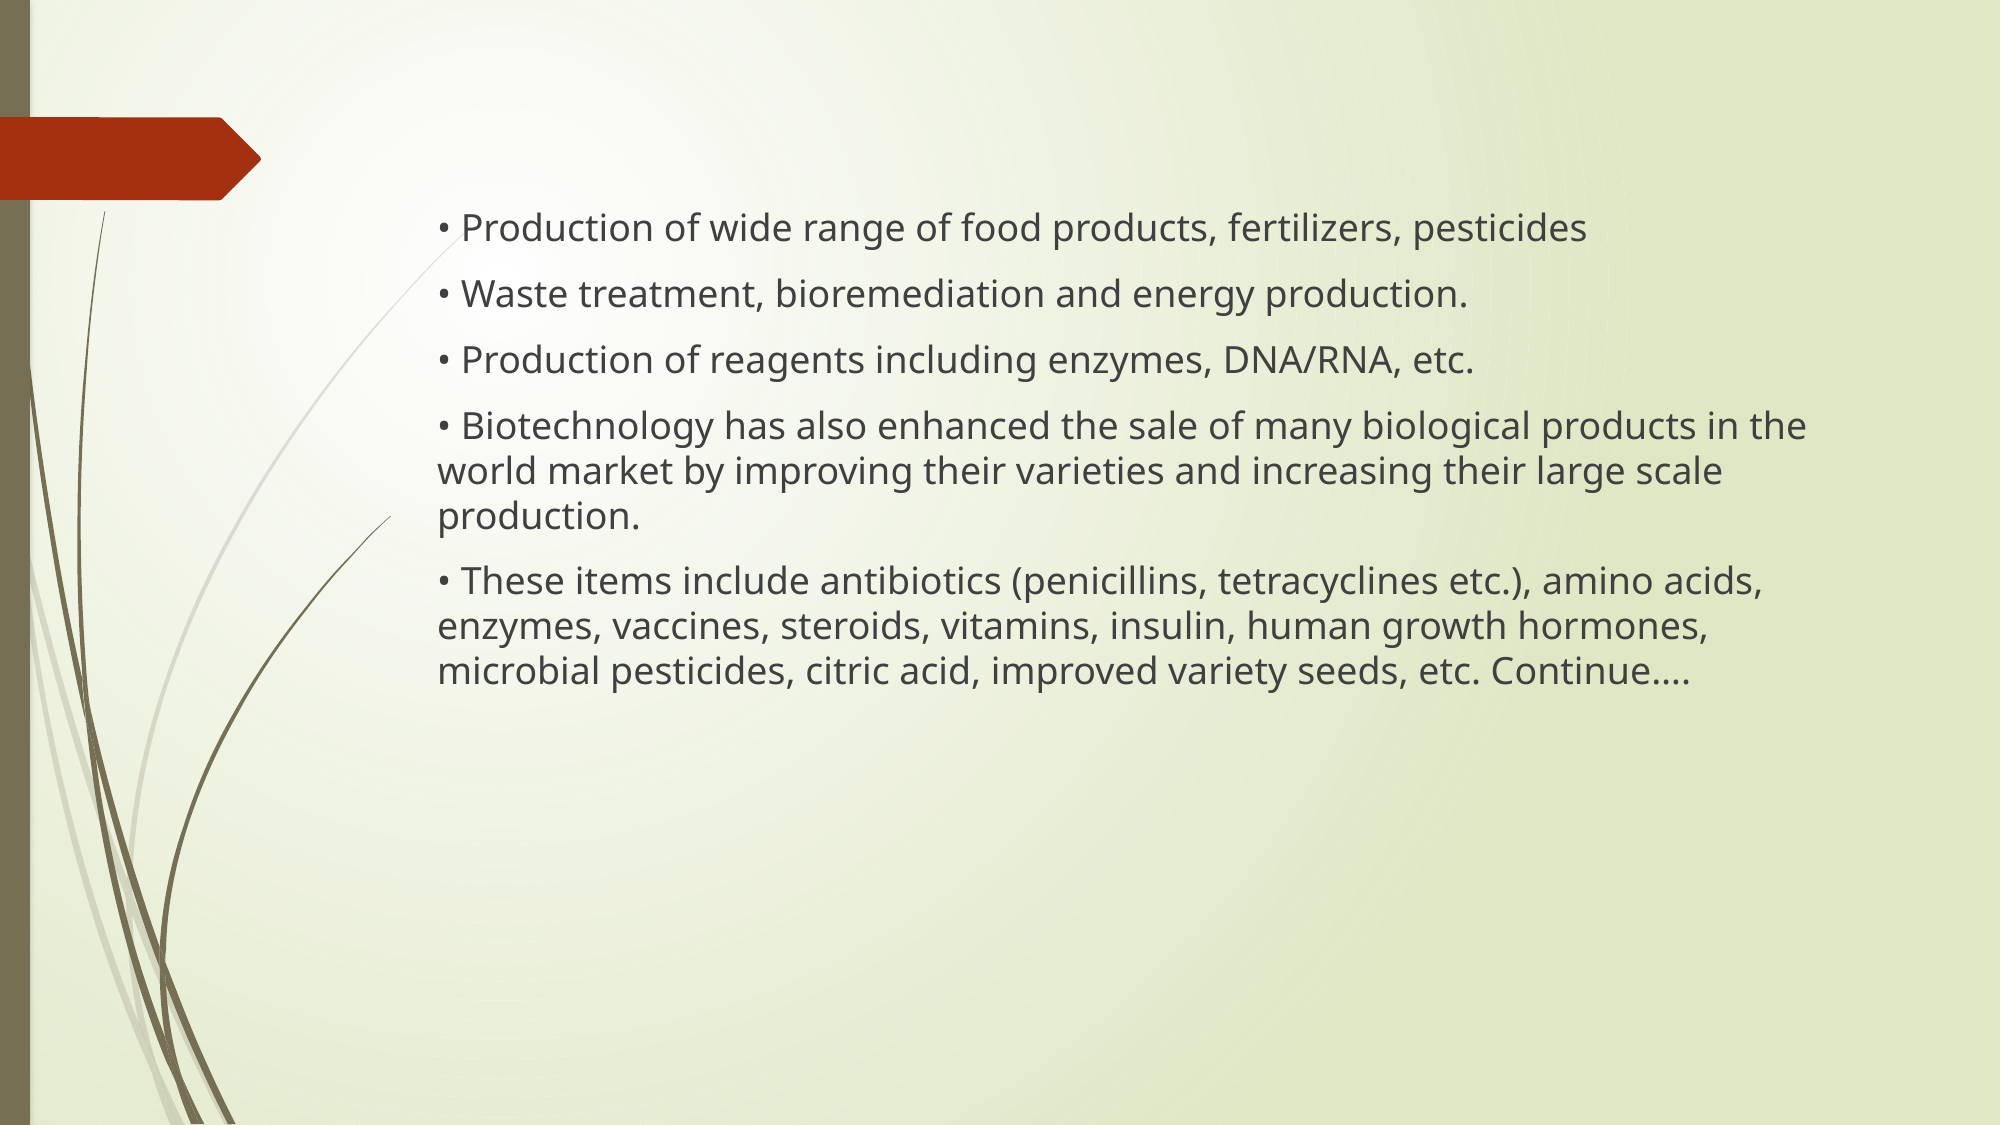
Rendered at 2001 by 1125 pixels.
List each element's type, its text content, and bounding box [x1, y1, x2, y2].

list • Production of wide range of food products, fertilizers, pesticides • Waste treatment, bioremediation and energy production. • Production of reagents including enzymes, DNA/RNA, etc. • Biotechnology has also enhanced the sale of many biological products in the world market by improving their varieties and increasing their large scale production. • These items include antibiotics (penicillins, tetracyclines etc.), amino acids, enzymes, vaccines, steroids, vitamins, insulin, human growth hormones, microbial pesticides, citric acid, improved variety seeds, etc. Continue…. [422, 196, 1885, 948]
